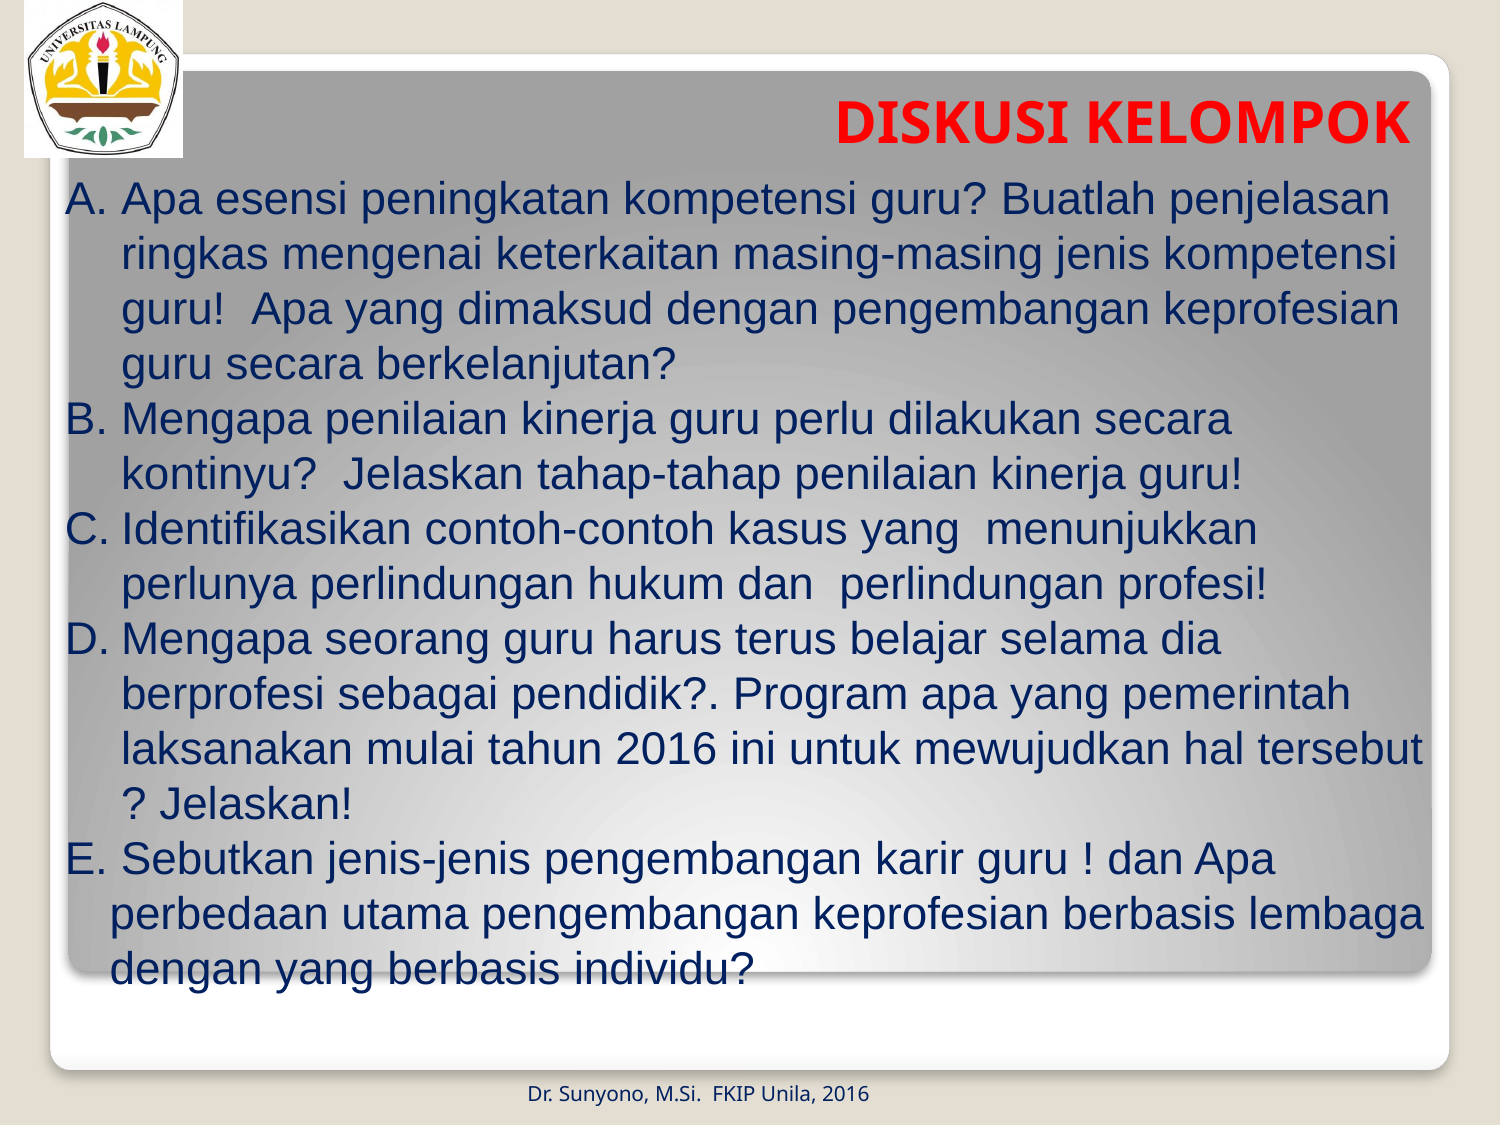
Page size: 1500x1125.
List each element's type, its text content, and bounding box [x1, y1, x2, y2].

title DISKUSI KELOMPOK [200, 45, 1425, 163]
footer Dr. Sunyono, M.Si. FKIP Unila, 2016 [512, 1053, 988, 1114]
text_box Apa esensi peningkatan kompetensi guru? Buatlah penjelasan ringkas mengenai keterkaitan masing-masing jenis kompetensi guru! Apa yang dimaksud dengan pengembangan keprofesian guru secara berkelanjutan? Mengapa penilaian kinerja guru perlu dilakukan secara kontinyu? Jelaskan tahap-tahap penilaian kinerja guru! Identifikasikan contoh-contoh kasus yang menunjukkan perlunya perlindungan hukum dan perlindungan profesi! Mengapa seorang guru harus terus belajar selama dia berprofesi sebagai pendidik?. Program apa yang pemerintah laksanakan mulai tahun 2016 ini untuk mewujudkan hal tersebut ? Jelaskan! E. Sebutkan jenis-jenis pengembangan karir guru ! dan Apa perbedaan utama pengembangan keprofesian berbasis lembaga dengan yang berbasis individu? [50, 161, 1450, 1002]
picture [24, 0, 184, 158]
